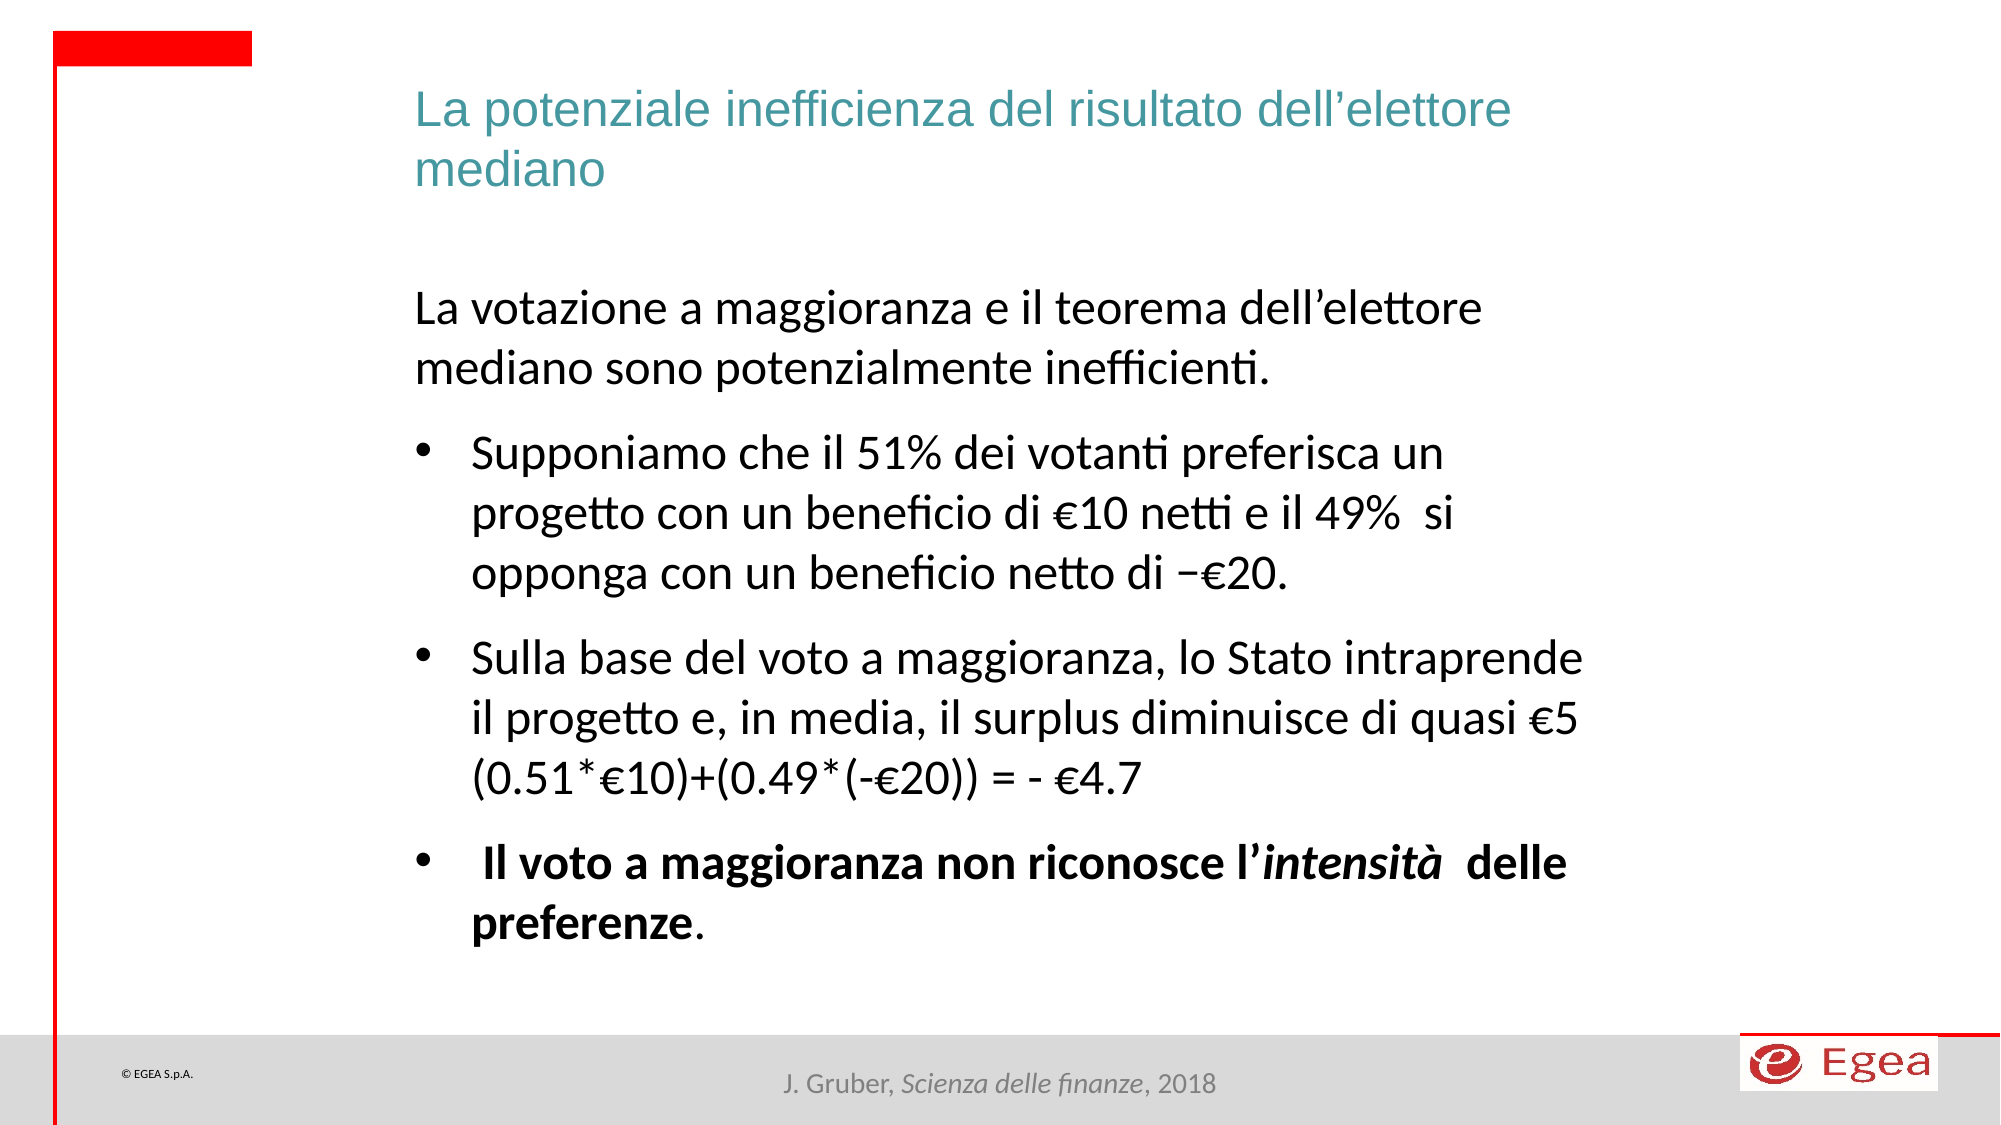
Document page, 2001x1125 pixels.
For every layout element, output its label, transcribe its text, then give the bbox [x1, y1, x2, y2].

text_box La votazione a maggioranza e il teorema dell’elettore mediano sono potenzialmente inefficienti. Supponiamo che il 51% dei votanti preferisca un progetto con un beneficio di €10 netti e il 49% si opponga con un beneficio netto di −€20. Sulla base del voto a maggioranza, lo Stato intraprende il progetto e, in media, il surplus diminuisce di quasi €5 (0.51*€10)+(0.49*(-€20)) = - €4.7 Il voto a maggioranza non riconosce l’intensità delle preferenze. [399, 267, 1600, 1075]
text_box La potenziale inefficienza del risultato dell’elettore mediano [399, 69, 1600, 150]
picture [1740, 1036, 1938, 1091]
